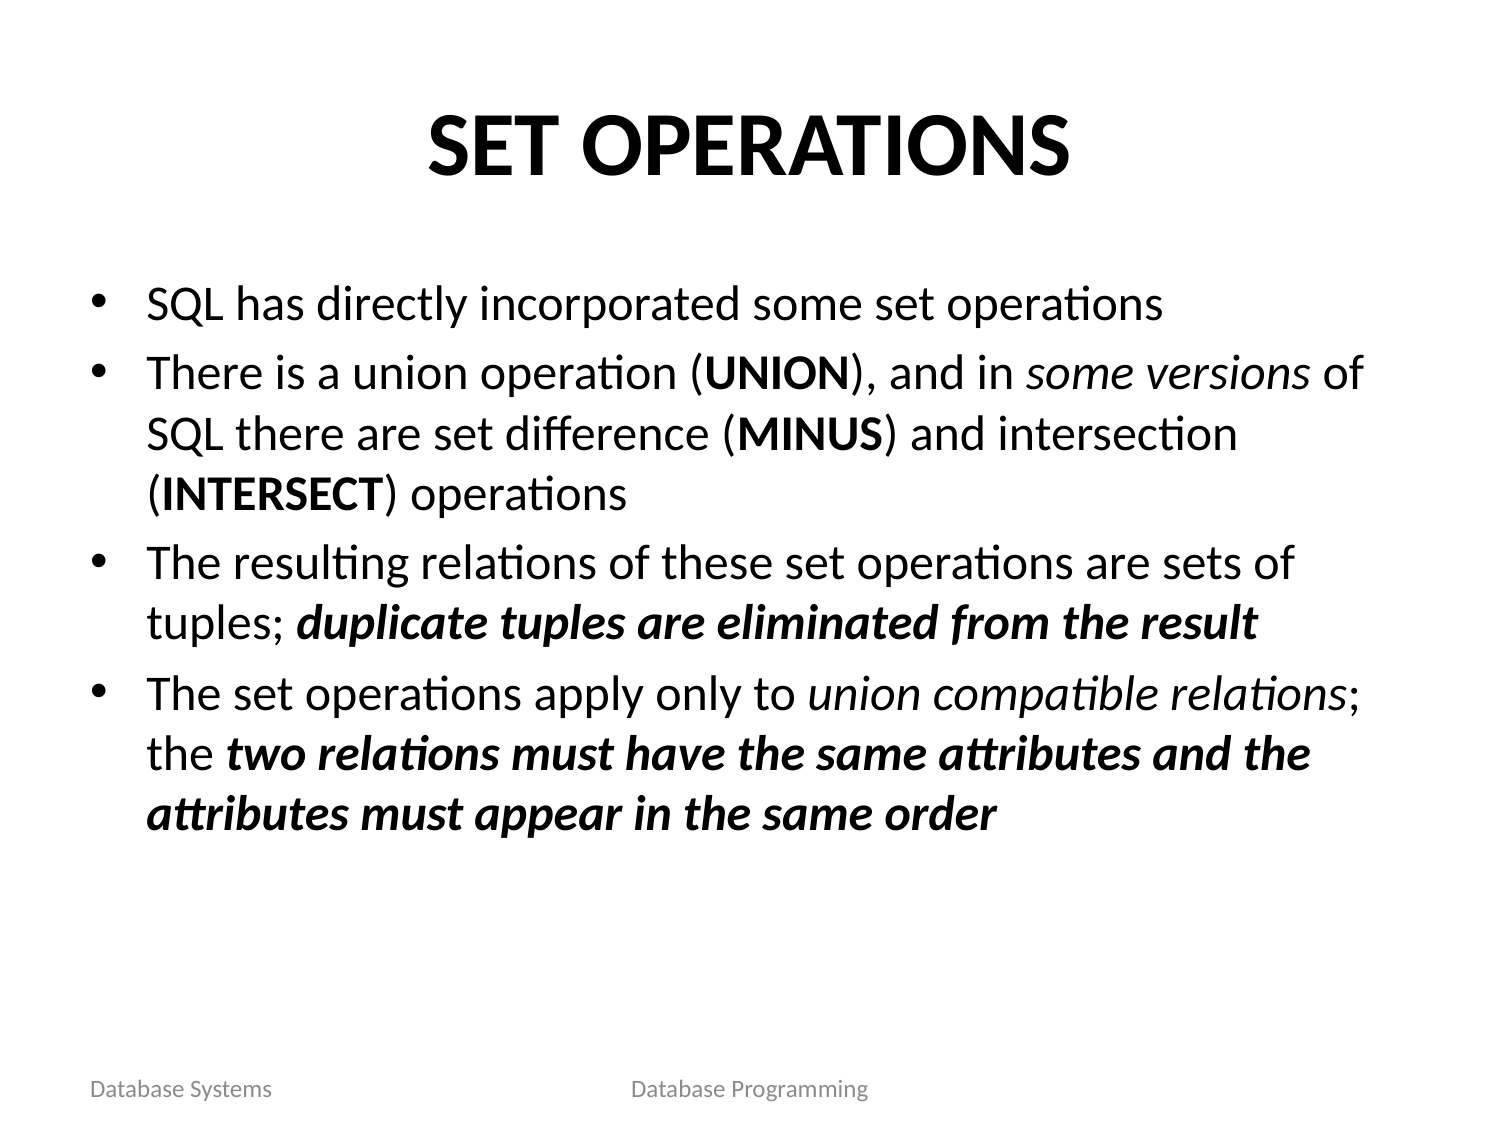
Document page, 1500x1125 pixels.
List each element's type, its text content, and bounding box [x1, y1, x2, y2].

slide_number Database Systems [75, 1042, 425, 1103]
footer Database Programming [512, 1042, 988, 1103]
title SET OPERATIONS [75, 45, 1425, 233]
list SQL has directly incorporated some set operations There is a union operation (UNION), and in some versions of SQL there are set difference (MINUS) and intersection (INTERSECT) operations The resulting relations of these set operations are sets of tuples; duplicate tuples are eliminated from the result The set operations apply only to union compatible relations; the two relations must have the same attributes and the attributes must appear in the same order [75, 262, 1425, 1005]
